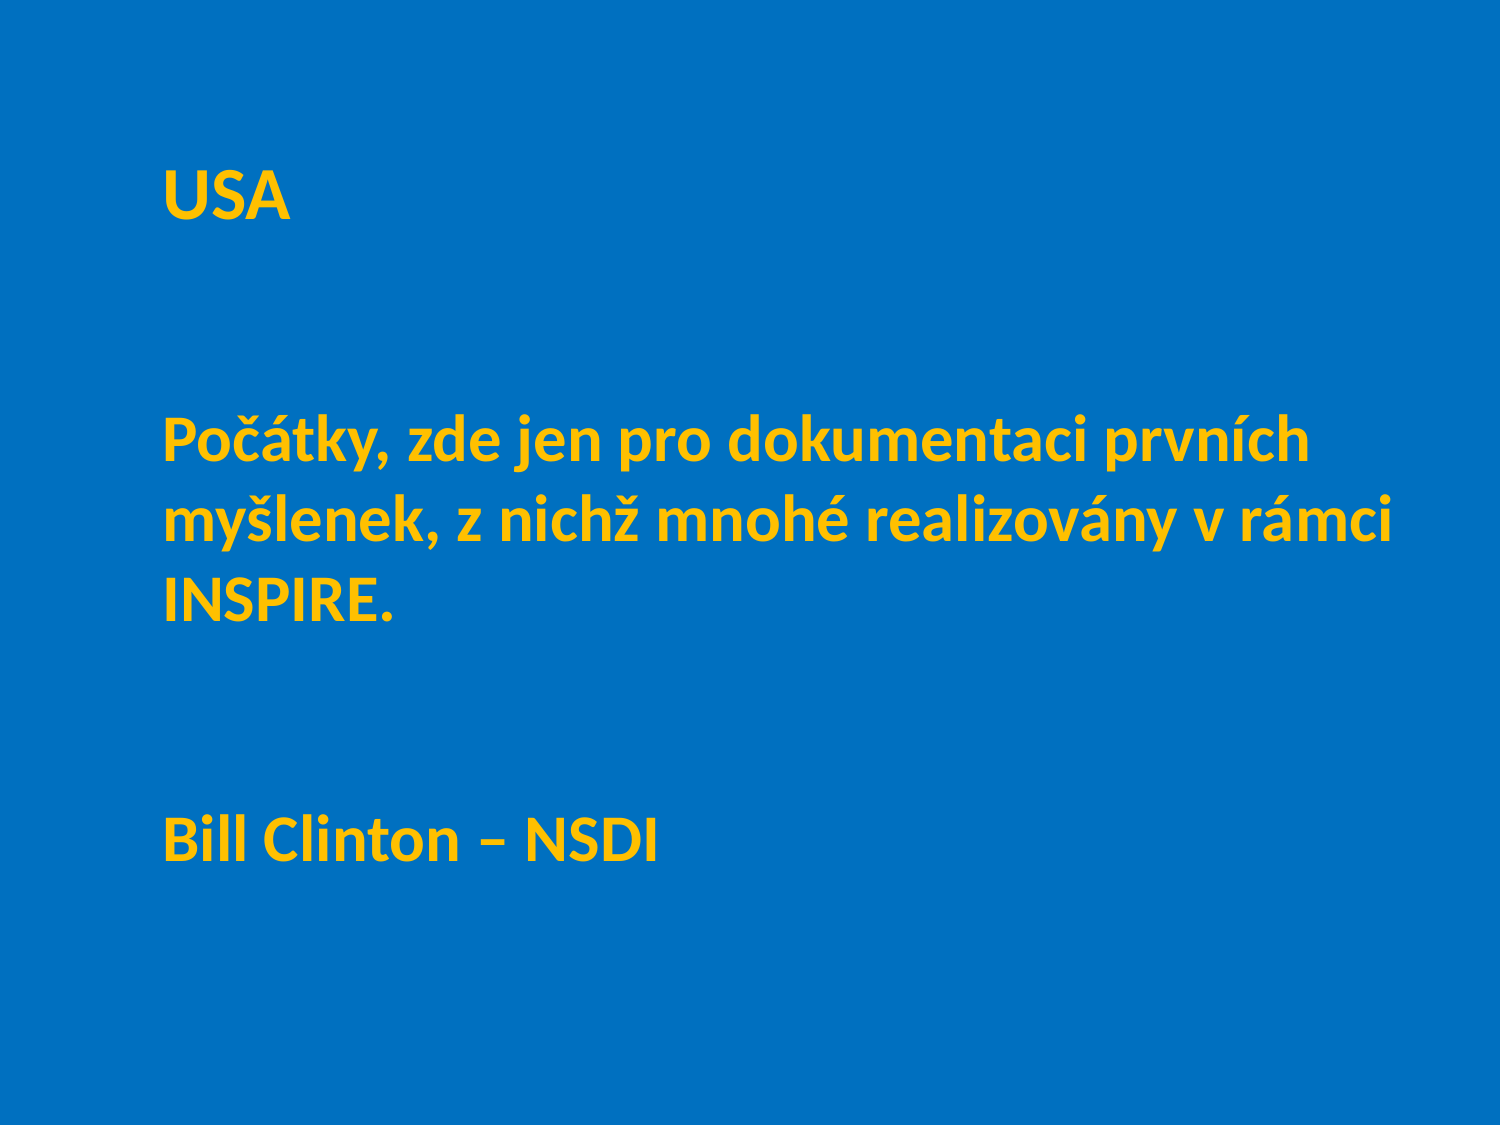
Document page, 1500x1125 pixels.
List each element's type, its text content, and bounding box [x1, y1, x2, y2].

text_box USA Počátky, zde jen pro dokumentaci prvních myšlenek, z nichž mnohé realizovány v rámci INSPIRE. Bill Clinton – NSDI [147, 137, 1435, 1122]
